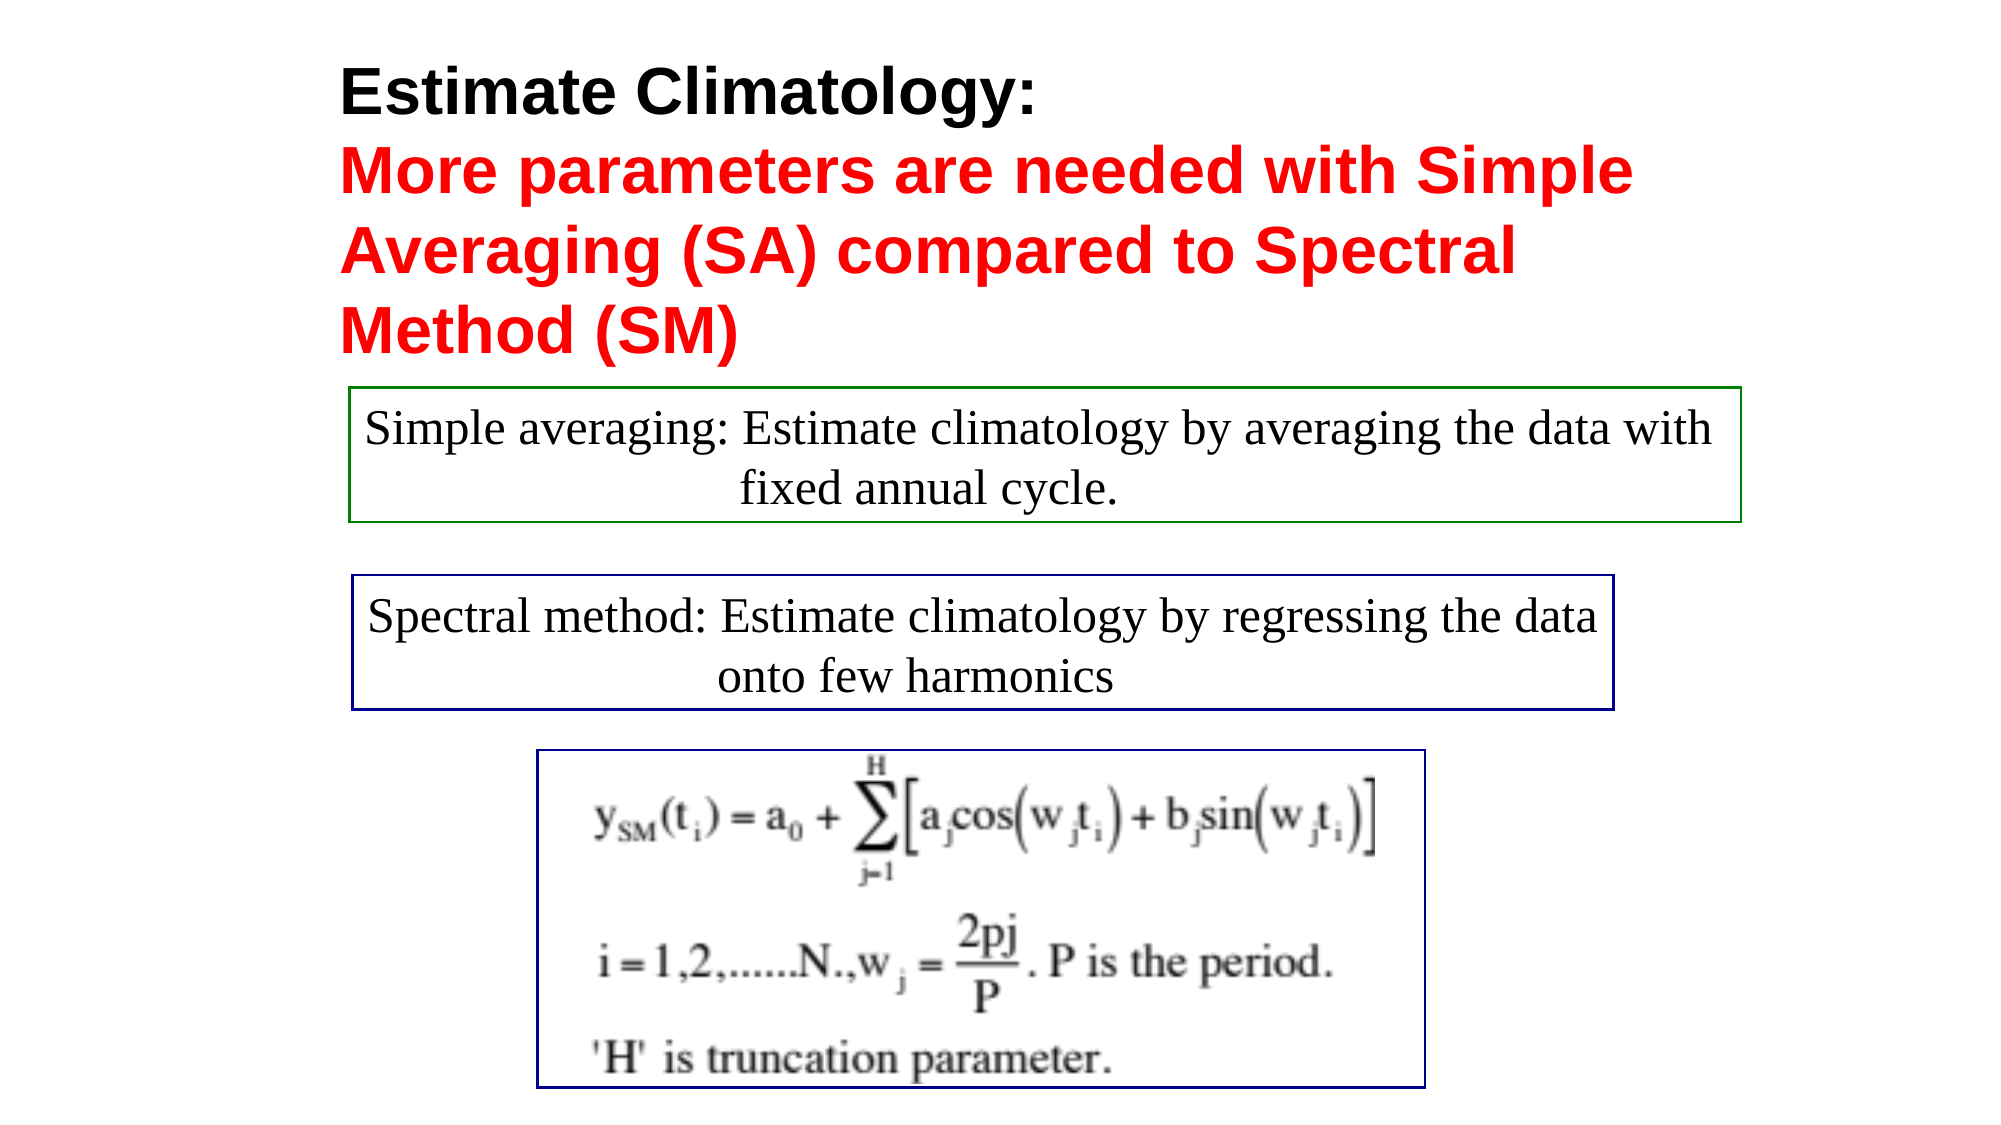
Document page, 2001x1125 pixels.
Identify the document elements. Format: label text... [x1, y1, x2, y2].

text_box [537, 749, 1425, 1088]
text_box Simple averaging: Estimate climatology by averaging the data with fixed annual cycle. [349, 387, 1742, 523]
text_box Spectral method: Estimate climatology by regressing the data onto few harmonics [352, 574, 1614, 710]
text_box Estimate Climatology: More parameters are needed with Simple Averaging (SA) compared to Spectral Method (SM) [324, 40, 1700, 375]
